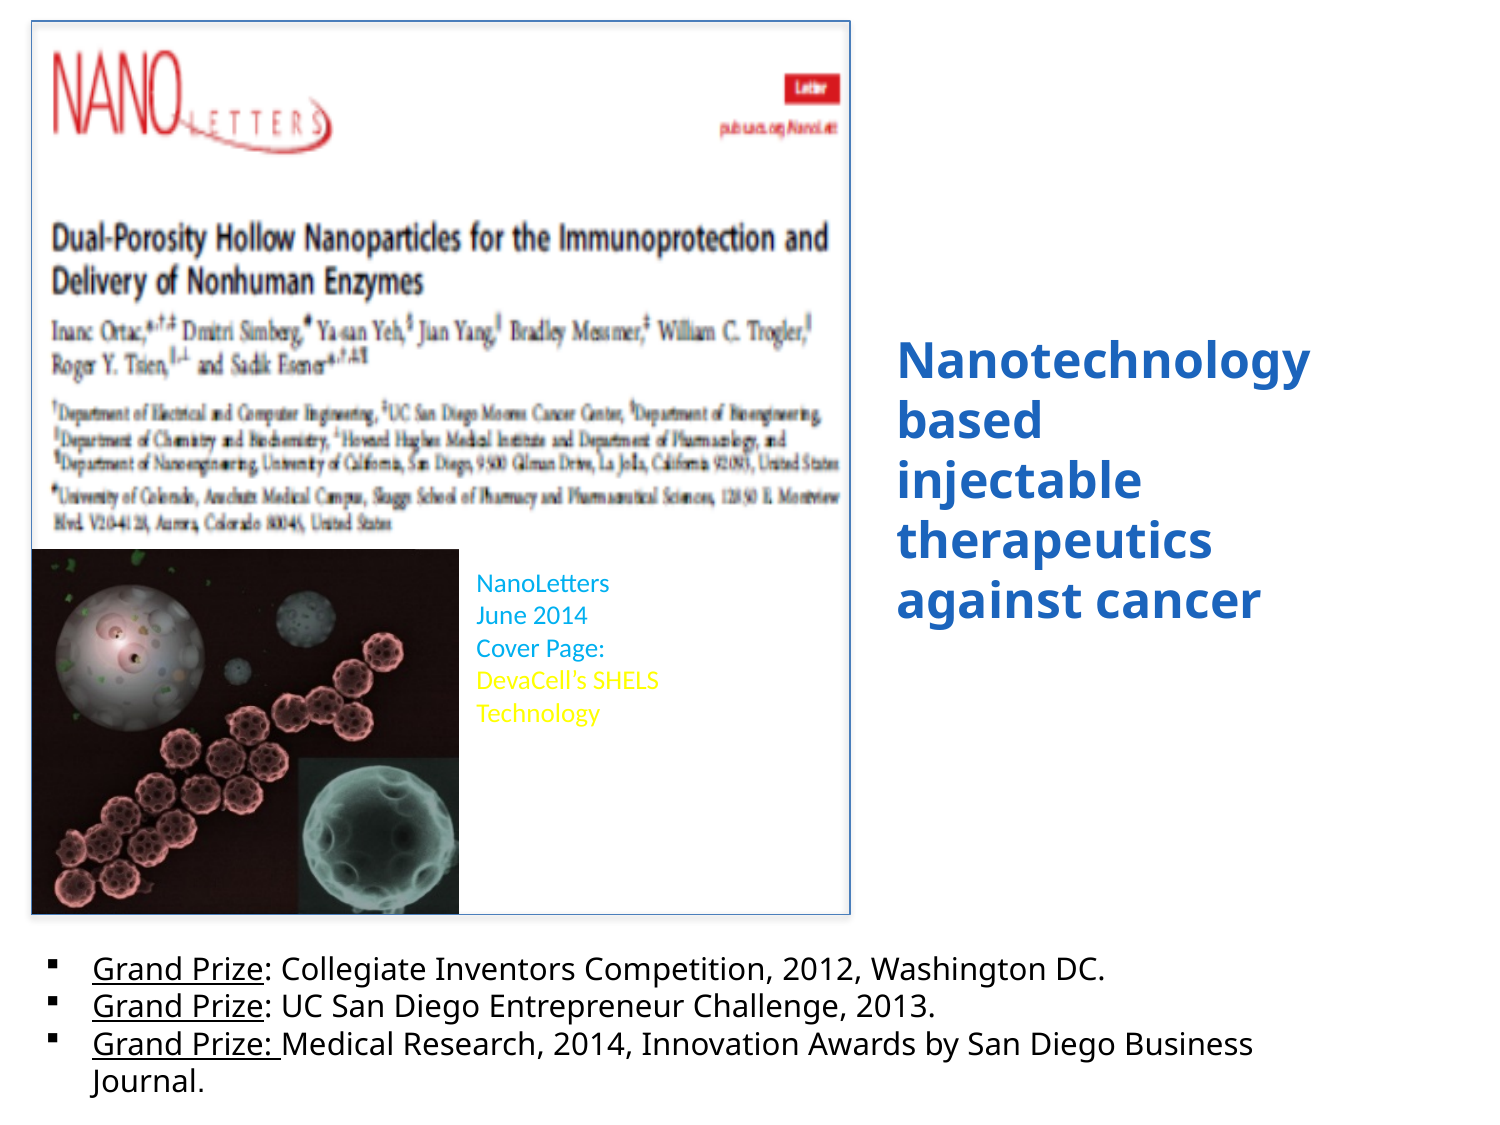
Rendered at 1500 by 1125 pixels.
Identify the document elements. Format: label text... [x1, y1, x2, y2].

title Nanotechnology based injectable therapeutics against cancer [920, 320, 1471, 549]
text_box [31, 20, 915, 915]
text_box Grand Prize: Collegiate Inventors Competition, 2012, Washington DC. Grand Prize: UC San Diego Entrepreneur Challenge, 2013. Grand Prize: Medical Research, 2014, Innovation Awards by San Diego Business Journal. [0, 941, 1390, 1106]
